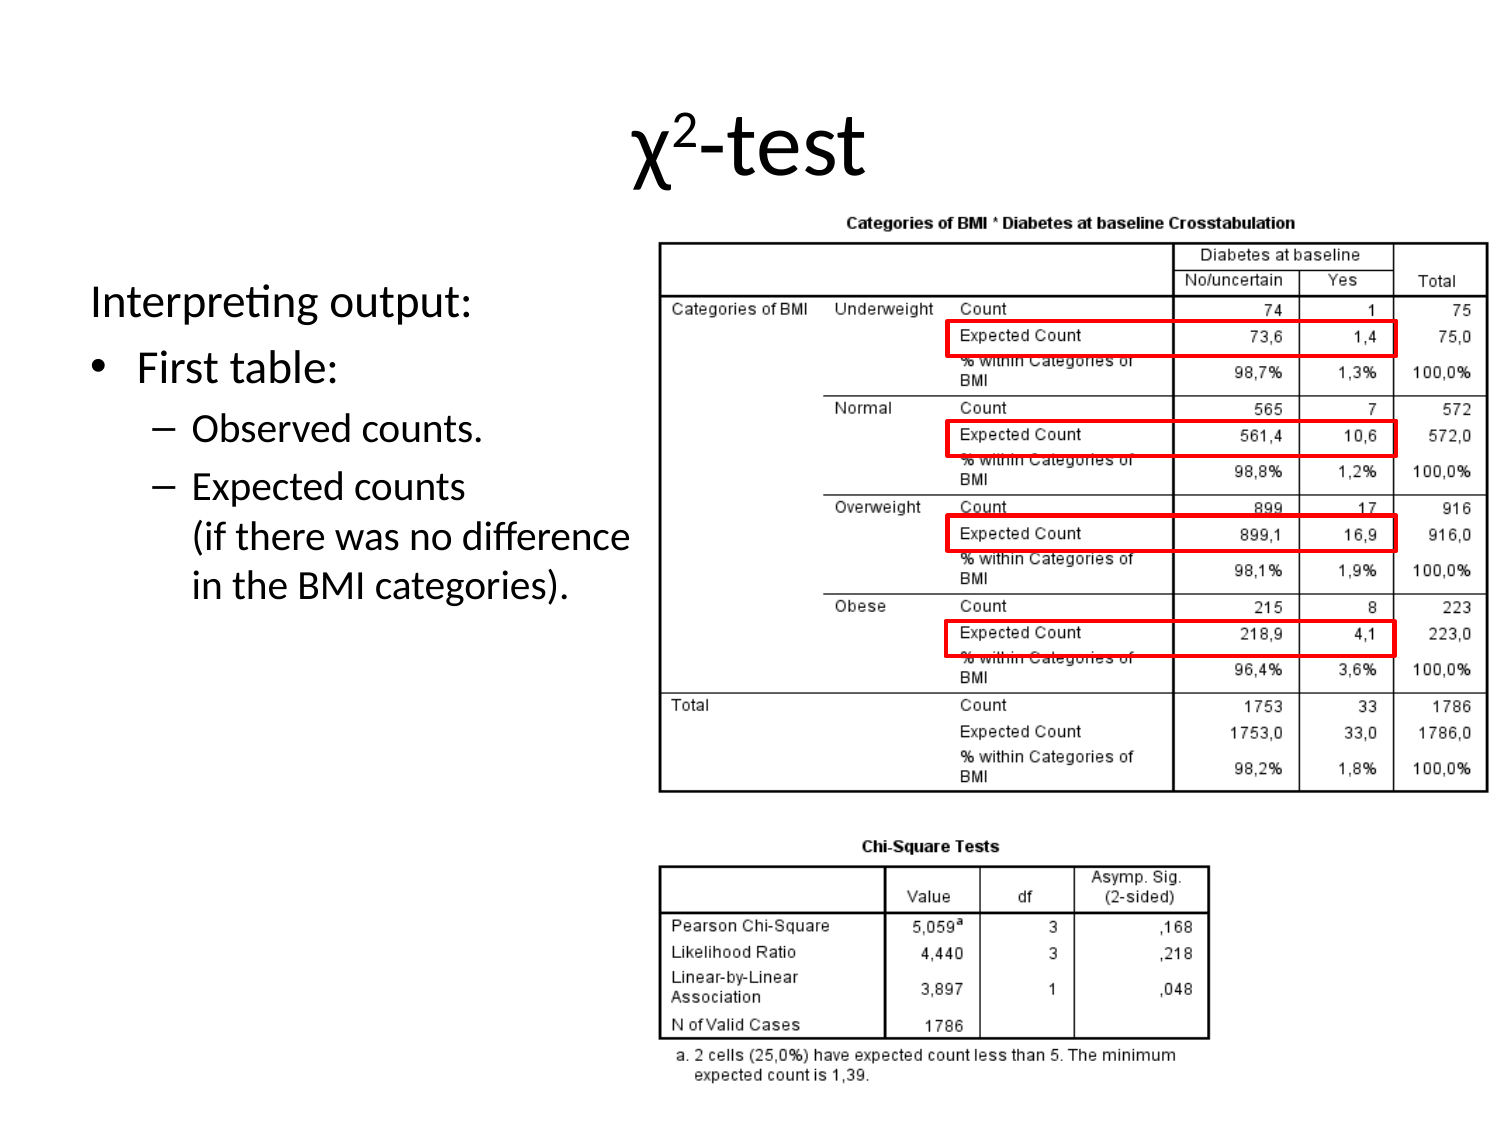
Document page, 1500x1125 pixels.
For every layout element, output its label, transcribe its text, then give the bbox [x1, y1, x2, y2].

list Interpreting output: First table: Observed counts. Expected counts (if there was no difference in the BMI categories). [75, 262, 643, 668]
picture [648, 196, 1500, 1094]
title χ2-test [75, 45, 1425, 233]
